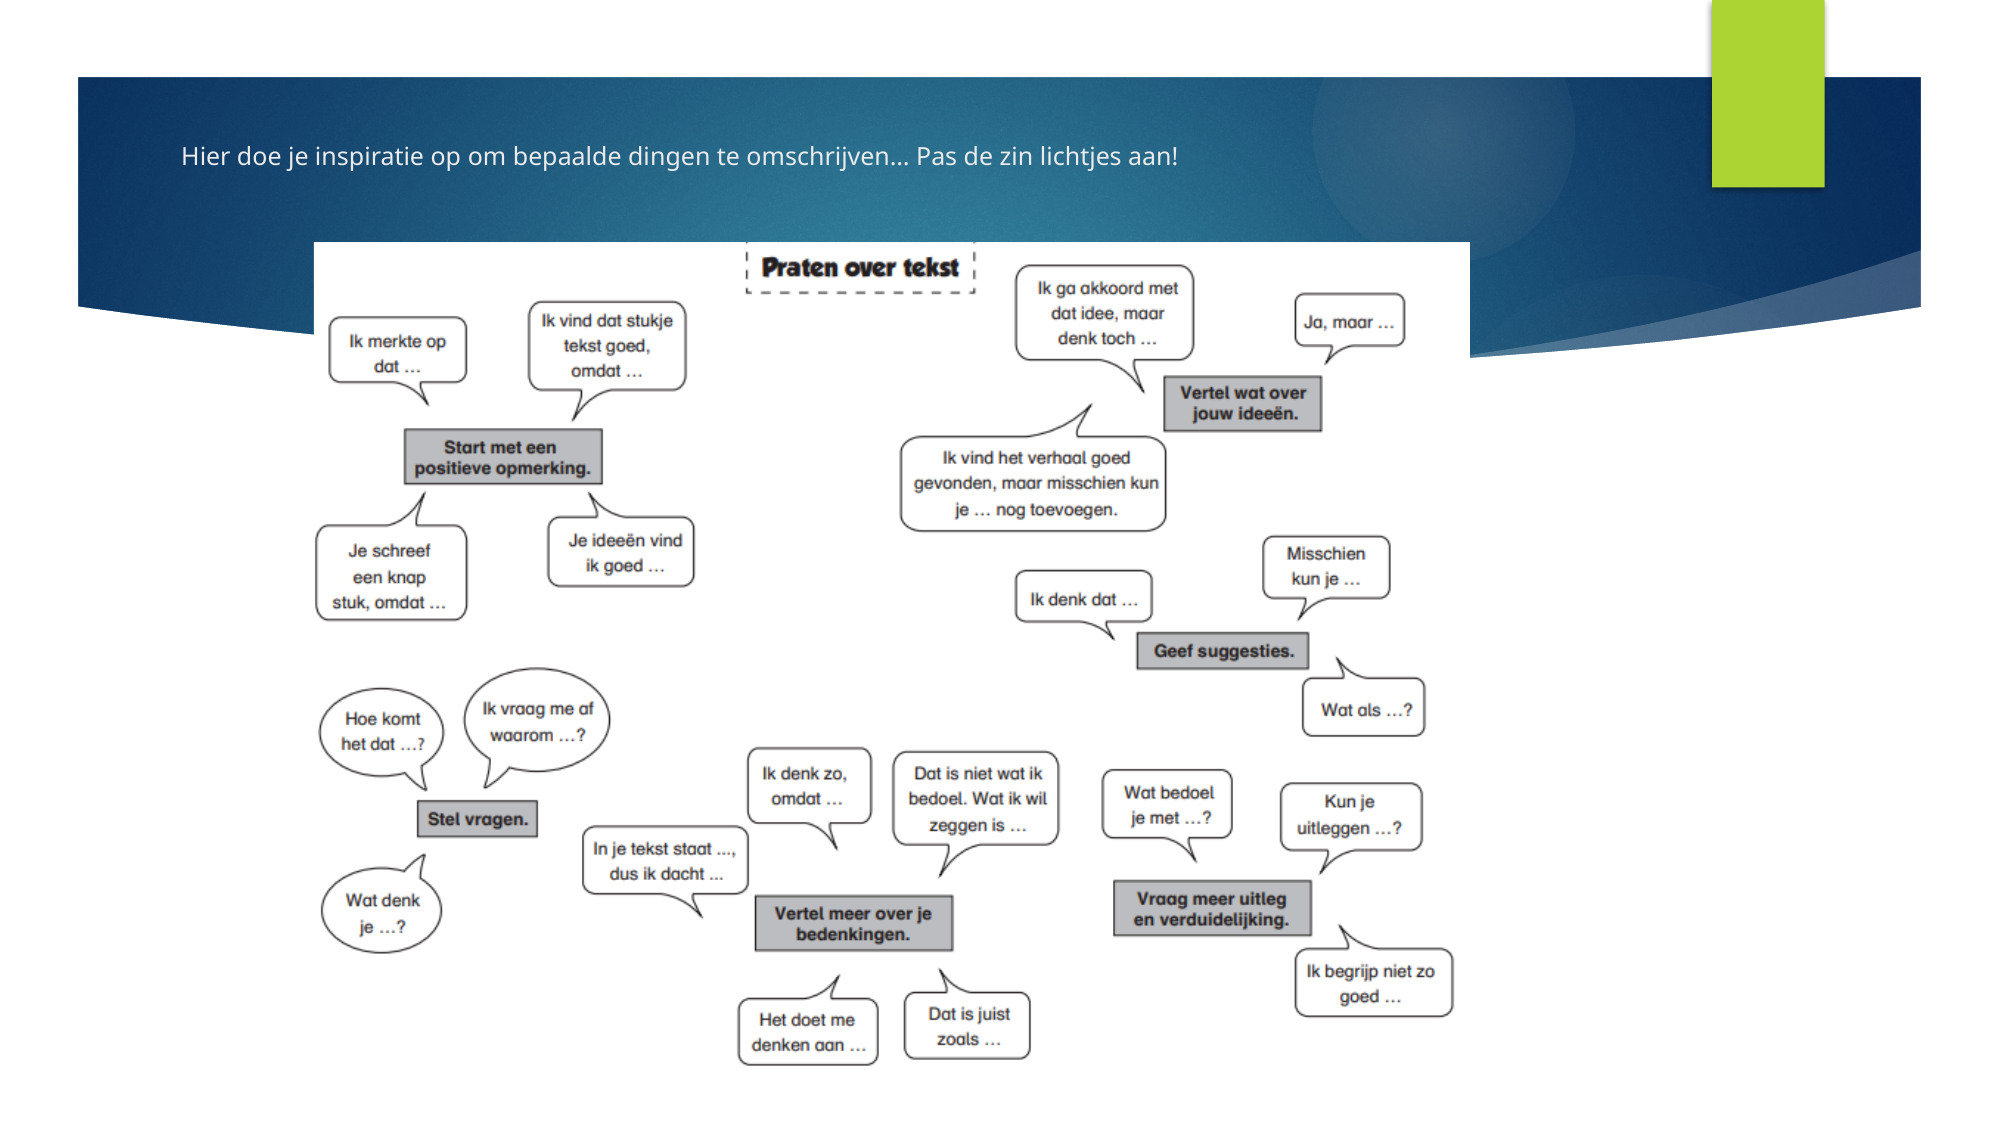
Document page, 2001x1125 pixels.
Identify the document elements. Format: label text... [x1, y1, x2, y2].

title Hier doe je inspiratie op om bepaalde dingen te omschrijven… Pas de zin lichtjes aan! [166, 97, 1604, 214]
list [313, 242, 1471, 1078]
